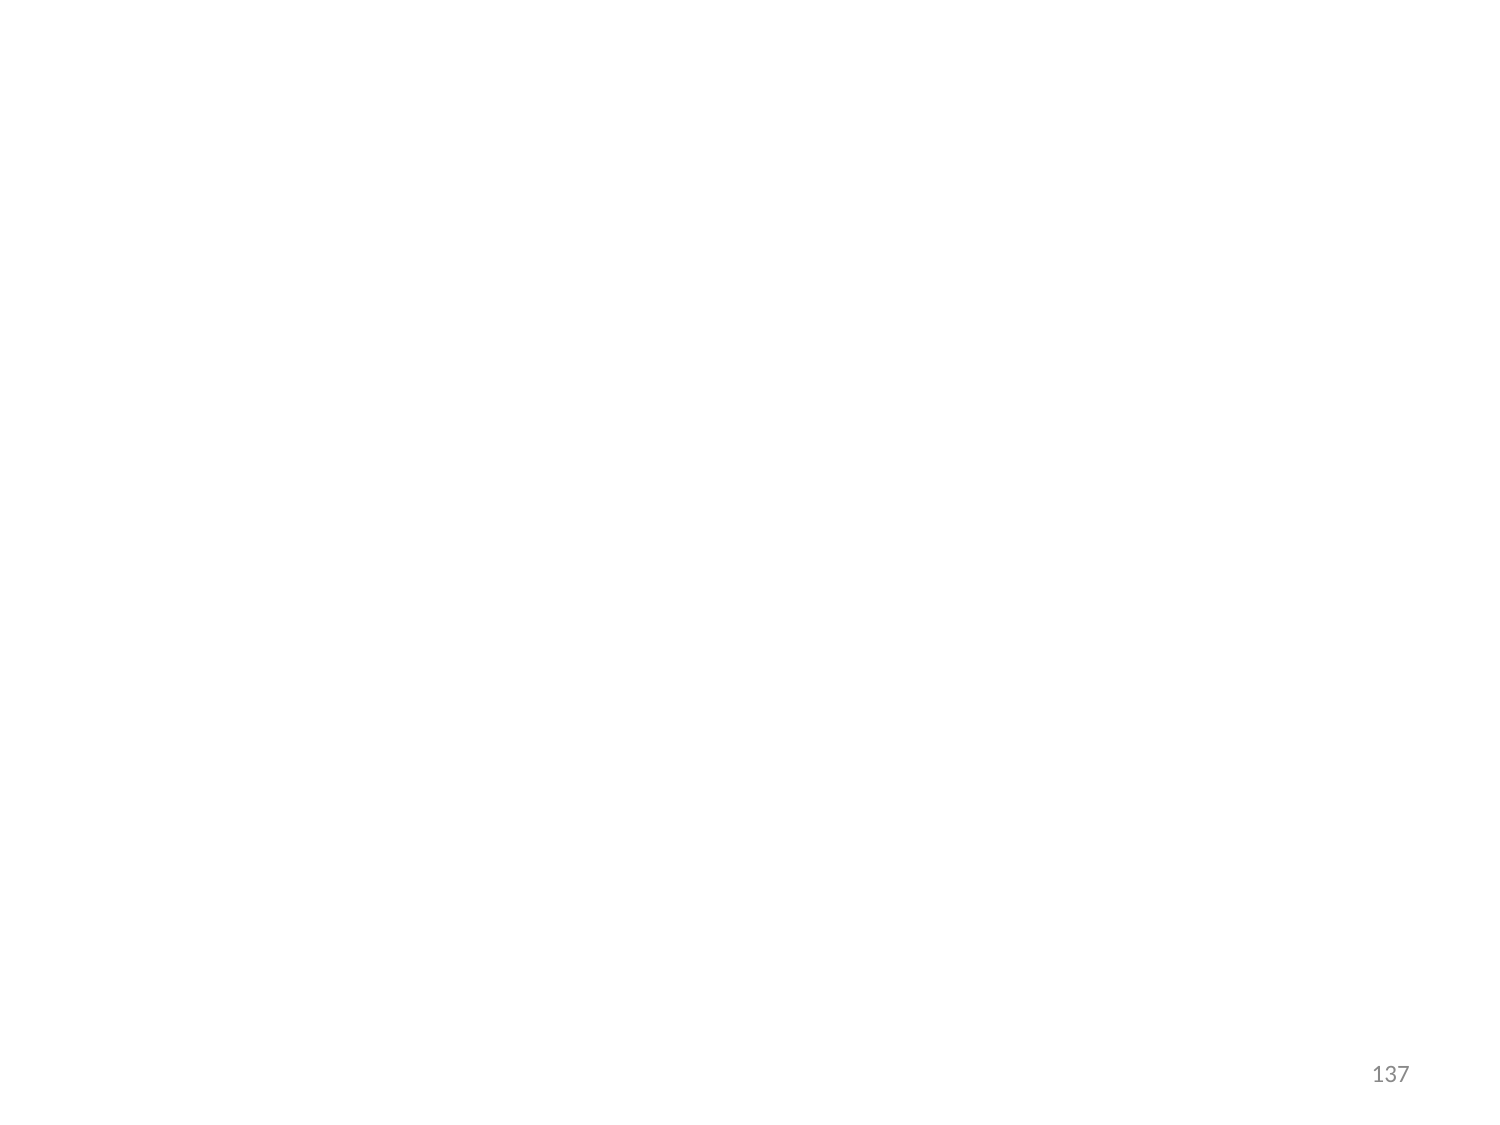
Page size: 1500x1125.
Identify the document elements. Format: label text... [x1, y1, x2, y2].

slide_number 137 [1074, 1042, 1425, 1103]
